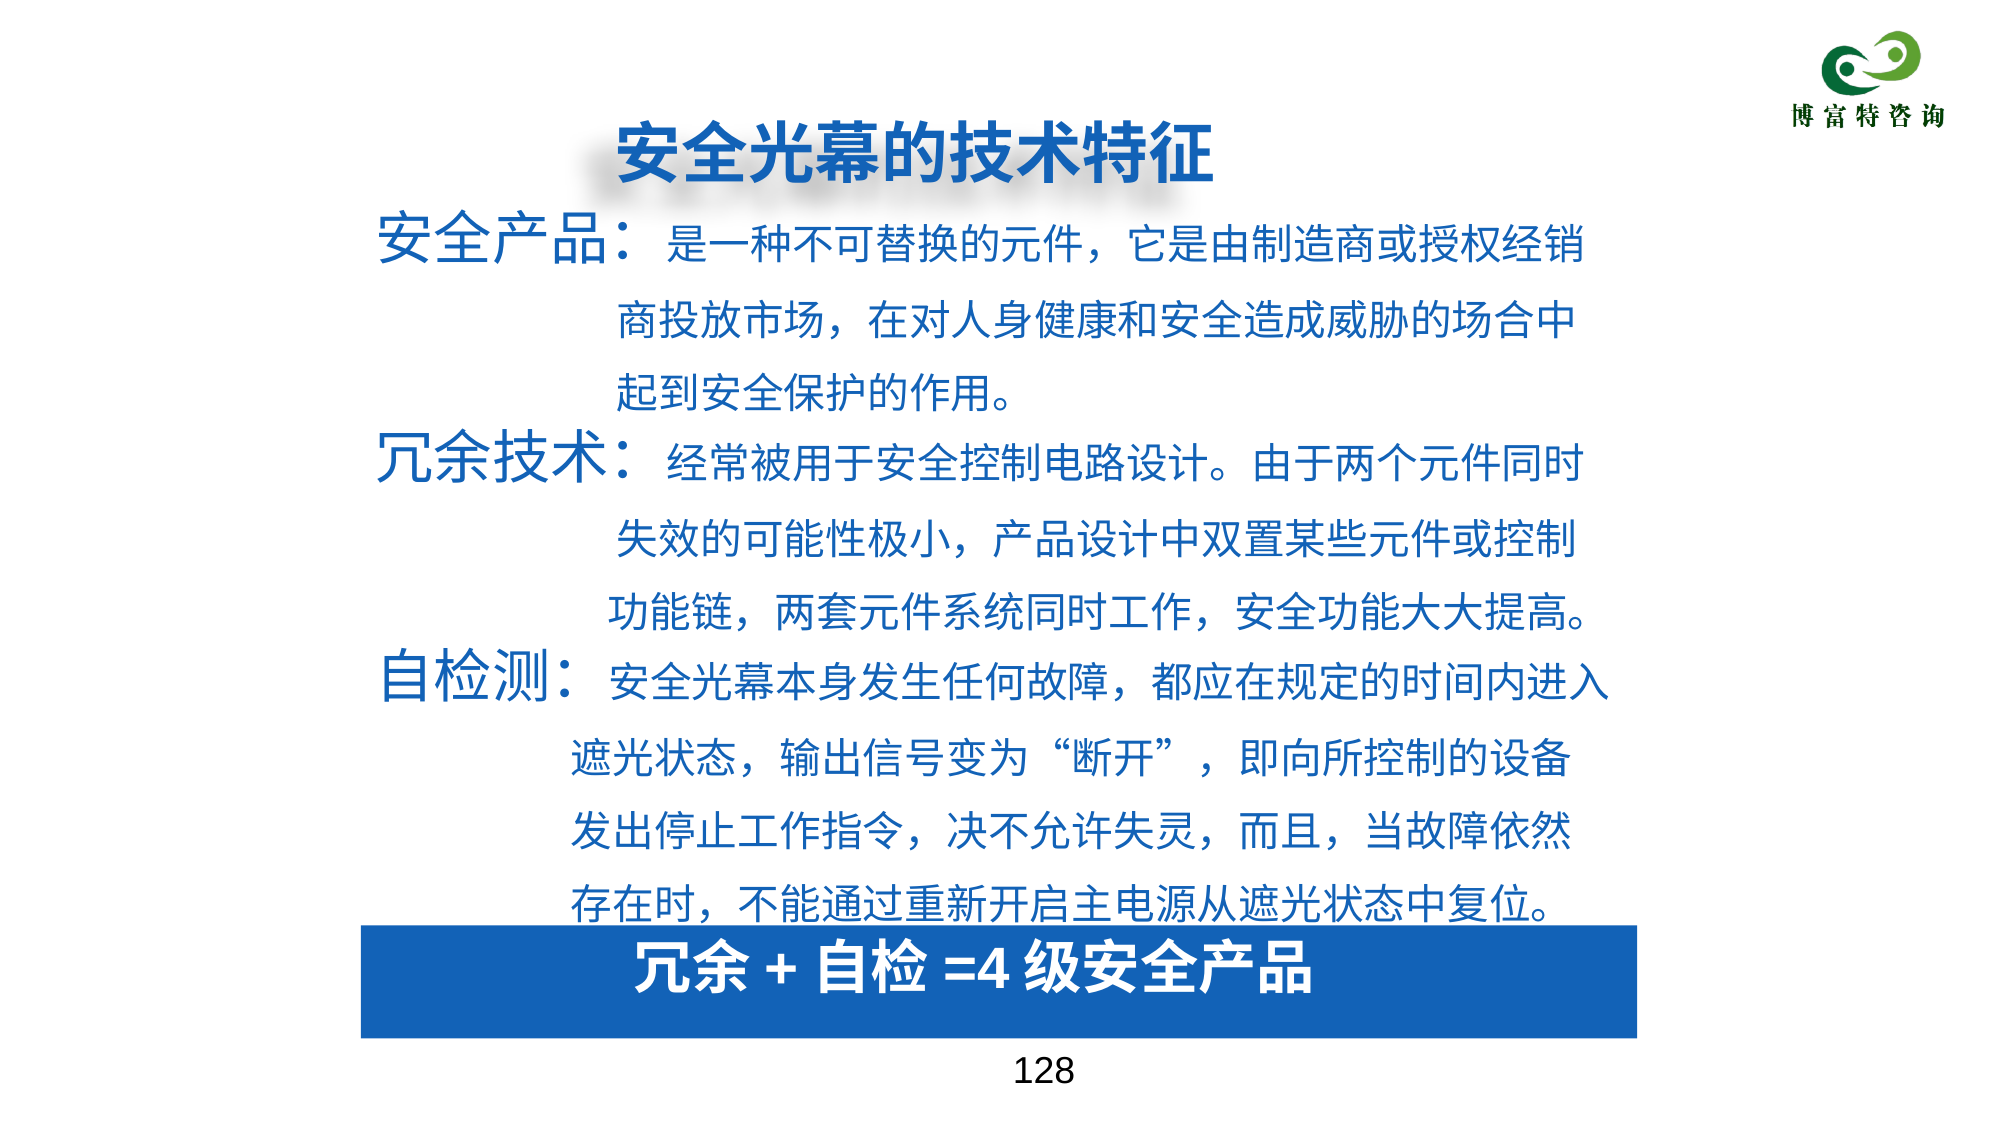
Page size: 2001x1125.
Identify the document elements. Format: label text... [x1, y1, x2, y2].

slide_number 128 [998, 1038, 1336, 1099]
list 安全产品：是一种不可替换的元件，它是由制造商或授权经销 商投放市场，在对人身健康和安全造成威胁的场合中 起到安全保护的作用。 冗余技术：经常被用于安全控制电路设计。由于两个元件同时 失效的可能性极小，产品设计中双置某些元件或控制 功能链，两套元件系统同时工作，安全功能大大提高。 自检测：安全光幕本身发生任何故障，都应在规定的时间内进入 遮光状态，输出信号变为“断开”，即向所控制的设备 发出停止工作指令，决不允许失灵，而且，当故障依然 存在时，不能通过重新开启主电源从遮光状态中复位。 冗余+自检=4级安全产品 [360, 211, 1636, 997]
title 安全光幕的技术特征 [599, 112, 1397, 211]
picture [1772, 30, 1969, 131]
text_box [360, 924, 1638, 1039]
